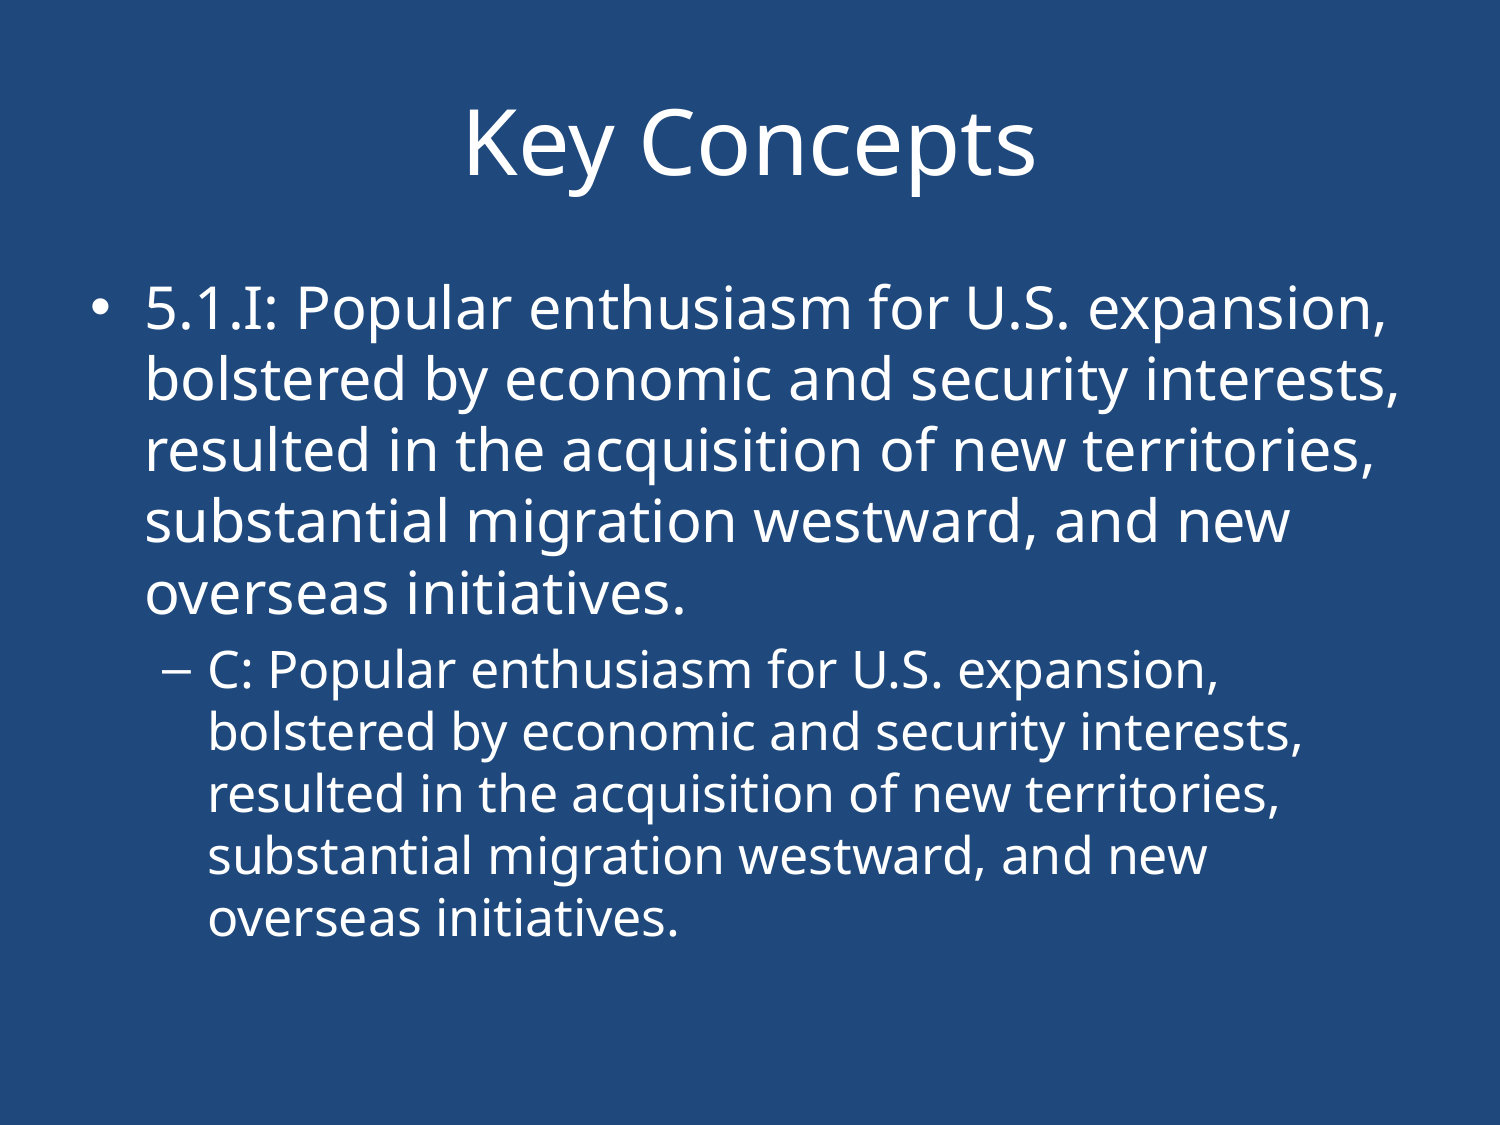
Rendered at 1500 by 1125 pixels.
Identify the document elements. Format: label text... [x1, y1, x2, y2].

list 5.1.I: Popular enthusiasm for U.S. expansion, bolstered by economic and security interests, resulted in the acquisition of new territories, substantial migration westward, and new overseas initiatives. C: Popular enthusiasm for U.S. expansion, bolstered by economic and security interests, resulted in the acquisition of new territories, substantial migration westward, and new overseas initiatives. [75, 262, 1425, 1005]
title Key Concepts [75, 45, 1425, 233]
